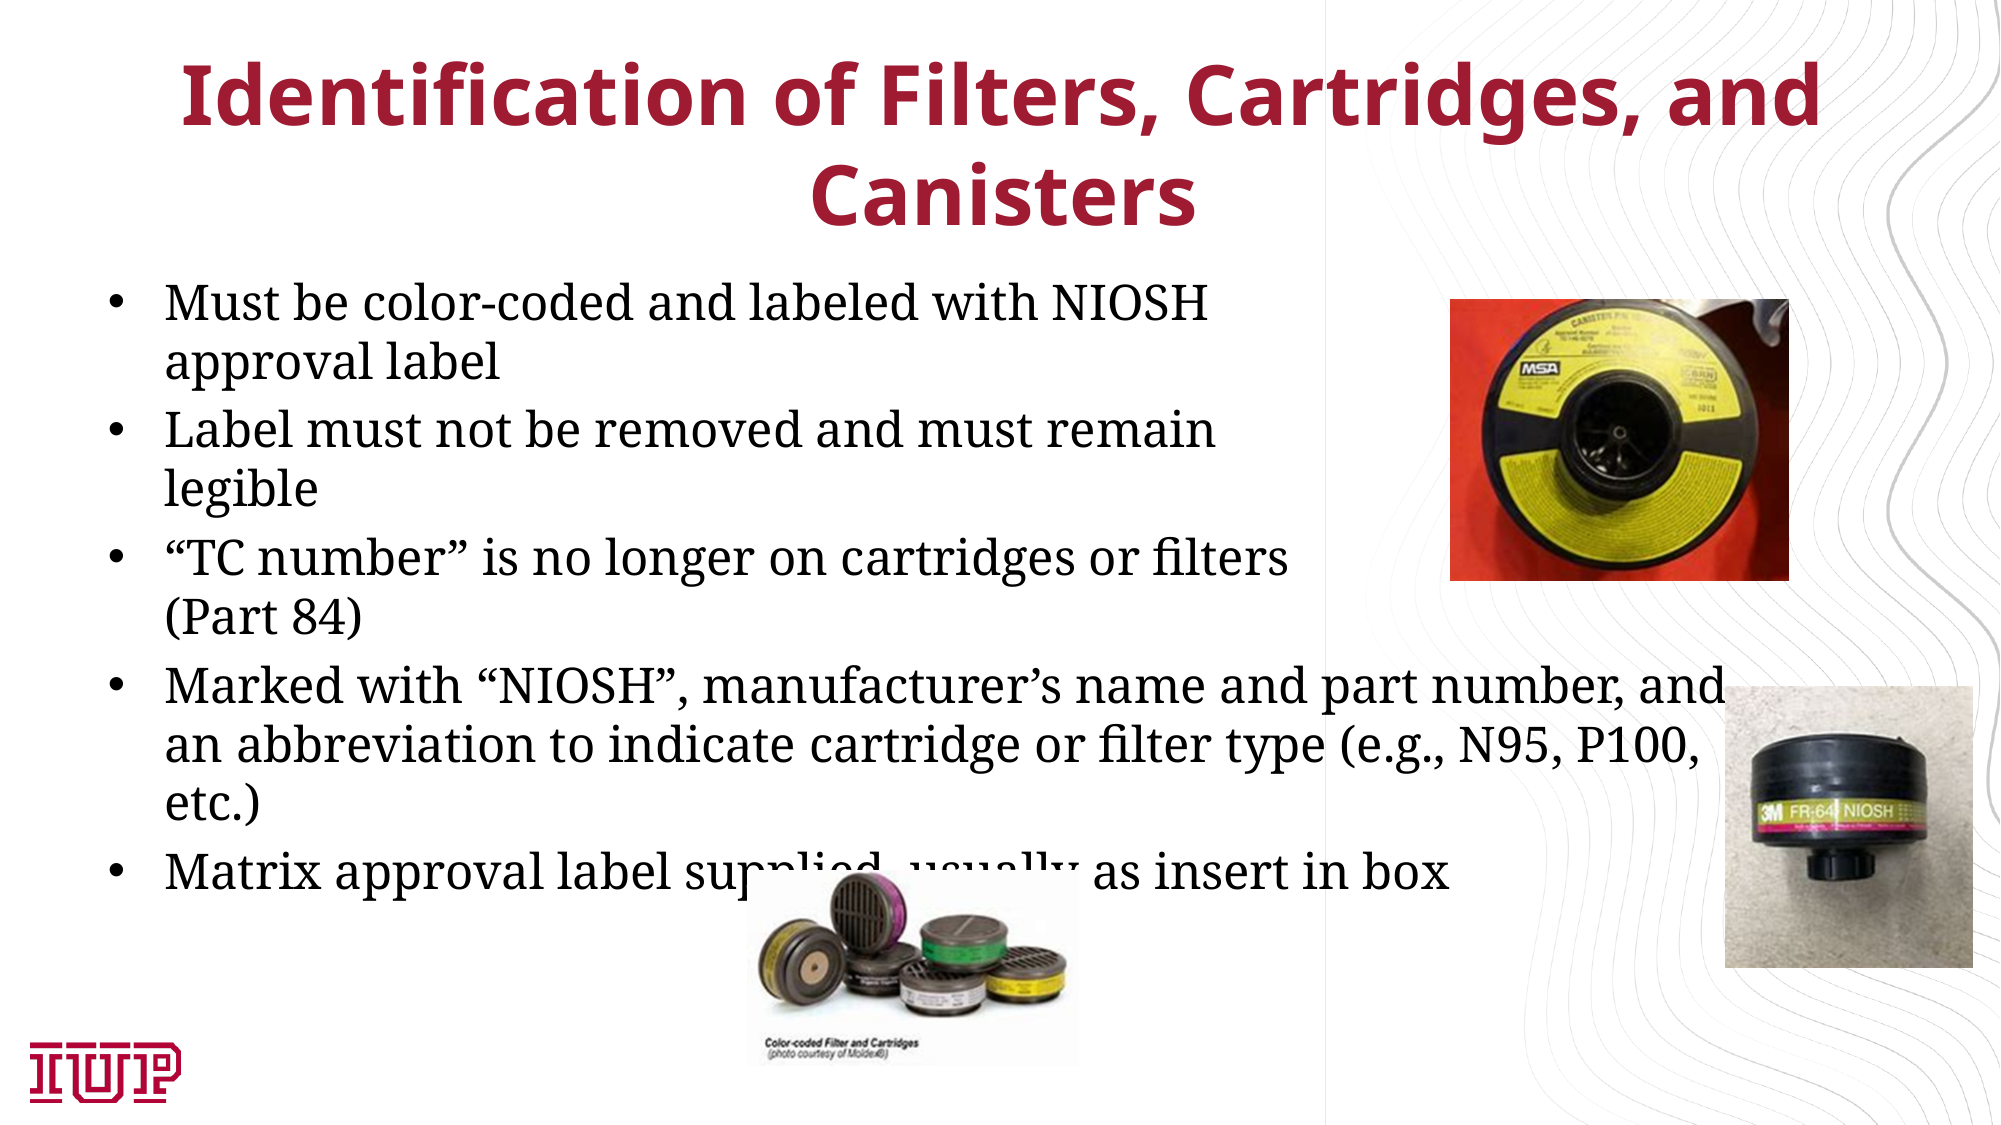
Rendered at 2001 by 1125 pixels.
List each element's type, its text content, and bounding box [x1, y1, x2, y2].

text_box Identification of Filters, Cartridges, and Canisters [66, 34, 1941, 250]
picture [1299, 0, 2000, 1125]
picture [747, 870, 1079, 1066]
text_box Must be color-coded and labeled with NIOSH approval label Label must not be removed and must remain legible “TC number” is no longer on cartridges or filters (Part 84) Marked with “NIOSH”, manufacturer’s name and part number, and an abbreviation to indicate cartridge or filter type (e.g., N95, P100, etc.) Matrix approval label supplied, usually as insert in box [92, 263, 1763, 908]
